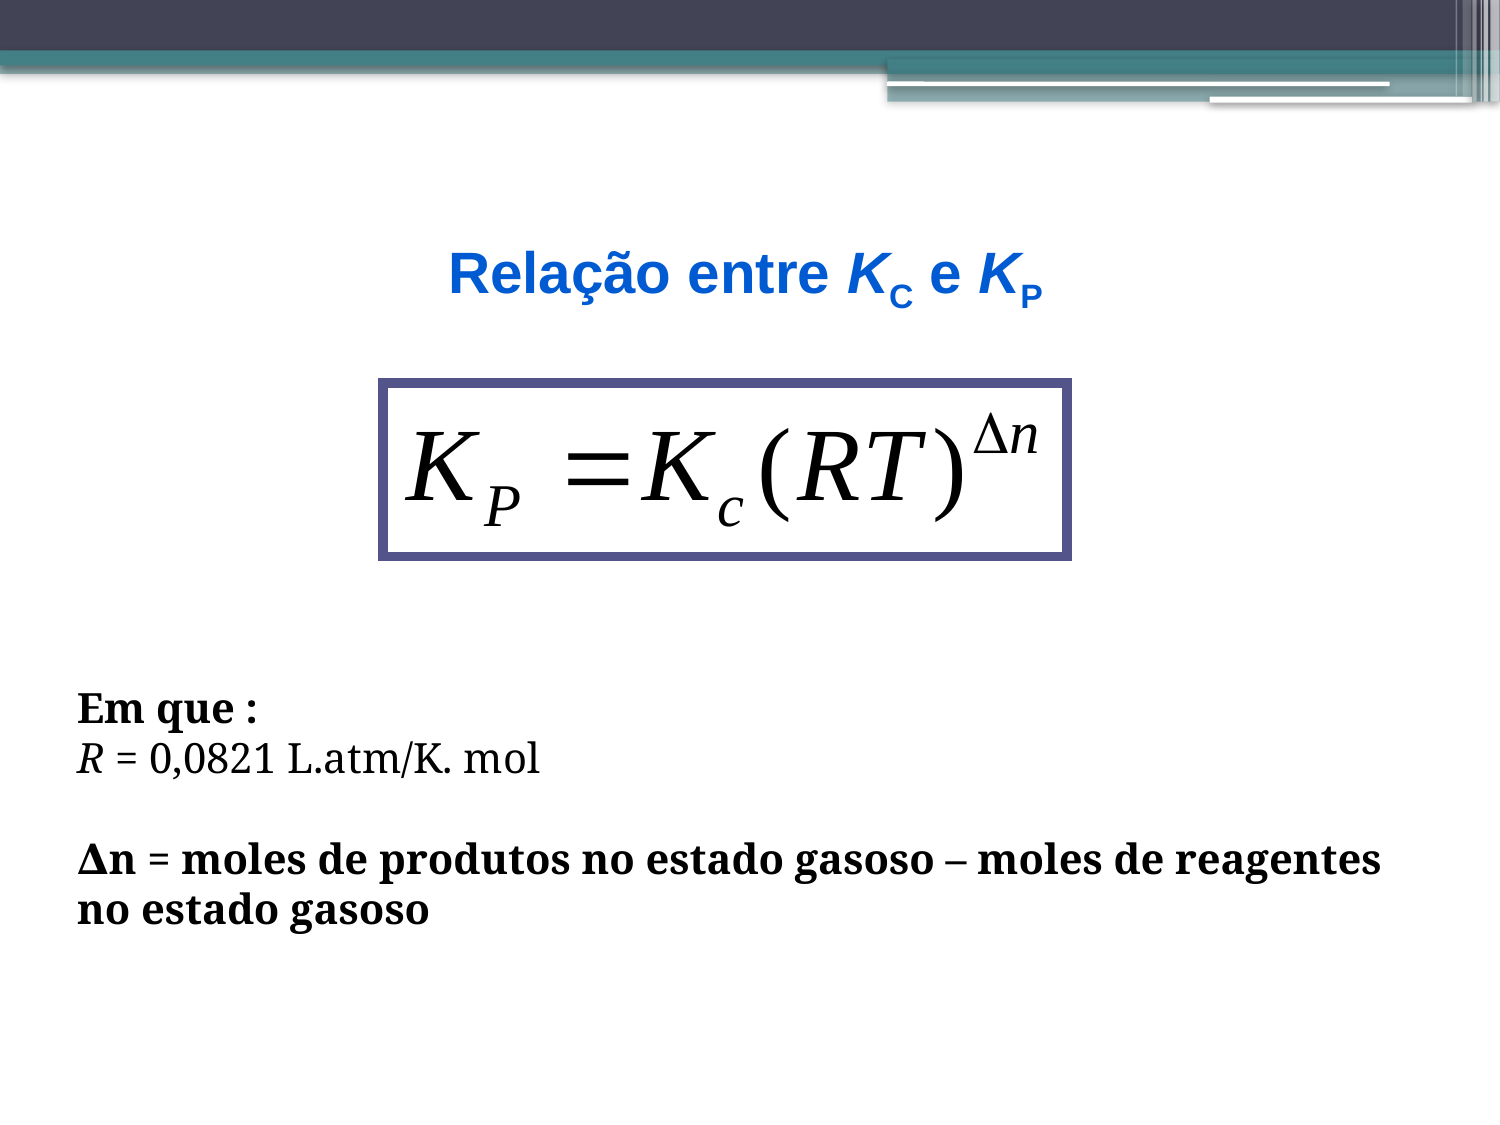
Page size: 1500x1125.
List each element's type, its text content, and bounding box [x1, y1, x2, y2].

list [387, 387, 1063, 553]
title Relação entre KC e KP [75, 187, 1425, 363]
text_box Em que : R = 0,0821 L.atm/K. mol ∆n = moles de produtos no estado gasoso – moles de reagentes no estado gasoso [62, 674, 1400, 990]
